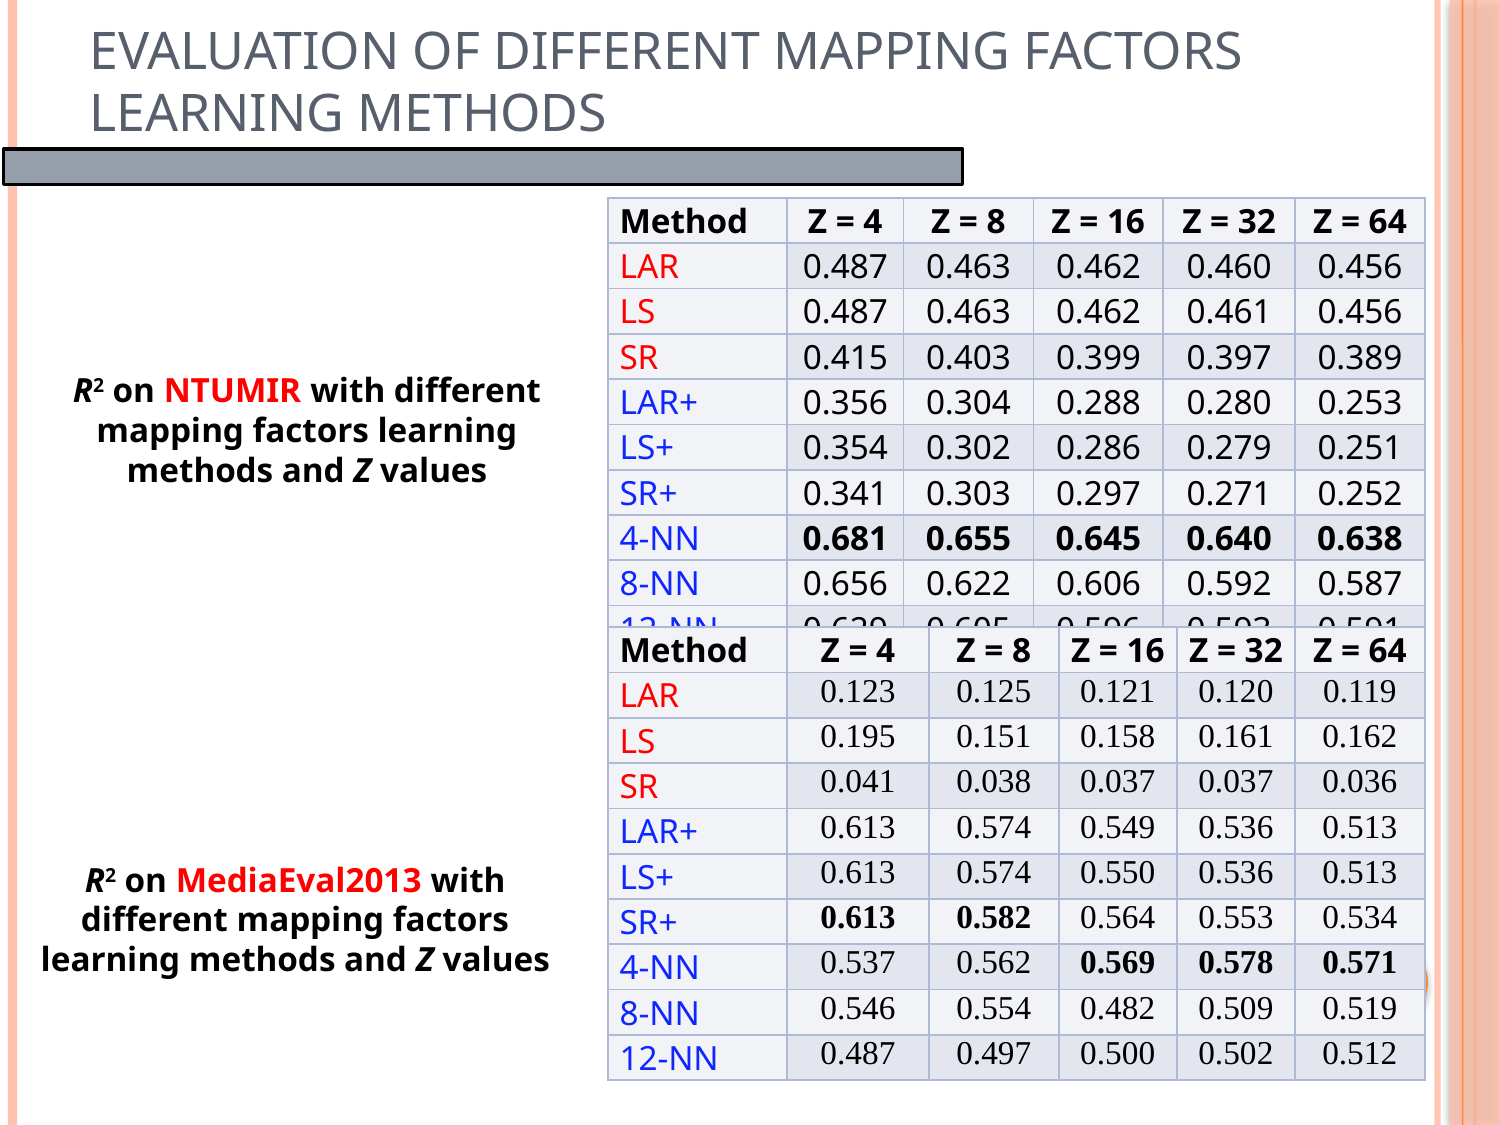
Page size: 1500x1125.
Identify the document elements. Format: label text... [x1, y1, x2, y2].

table_cell 12-NN [609, 606, 786, 626]
table_cell 0.519 [1296, 990, 1424, 1034]
table_cell 0.462 [1034, 289, 1162, 333]
table_cell 0.487 [788, 1036, 928, 1079]
table_cell 0.456 [1296, 289, 1424, 333]
table_cell 8-NN [609, 990, 786, 1034]
table_cell 0.123 [788, 673, 928, 717]
table_cell 0.158 [1060, 719, 1176, 762]
table_cell 0.389 [1296, 335, 1424, 378]
table_header Z = 16 [1034, 199, 1162, 242]
table_cell LAR [609, 673, 786, 717]
table_cell 0.640 [1164, 516, 1294, 559]
table_cell 0.161 [1178, 719, 1294, 762]
table_cell LS [609, 289, 786, 333]
table_cell 0.162 [1296, 719, 1424, 762]
table_cell 0.509 [1178, 990, 1294, 1034]
table_cell 0.574 [930, 855, 1058, 898]
table_cell 0.550 [1060, 855, 1176, 898]
table_cell 0.119 [1296, 673, 1424, 717]
table_cell 0.253 [1296, 380, 1424, 424]
slide_number 19 [1426, 994, 1478, 1055]
table_cell LS+ [609, 425, 786, 469]
table_cell 0.297 [1034, 471, 1162, 514]
table_header Z = 64 [1296, 628, 1424, 672]
text_box R2 on NTUMIR with different mapping factors learning methods and Z values [17, 361, 597, 497]
table_cell 0.120 [1178, 673, 1294, 717]
table_cell 0.593 [1164, 606, 1294, 626]
table_cell LAR [609, 244, 786, 288]
table_header Z = 4 [788, 199, 903, 242]
text_box [1, 147, 965, 186]
table_cell 0.613 [788, 809, 928, 853]
table_header Z = 8 [904, 199, 1033, 242]
table_header Z = 32 [1164, 199, 1294, 242]
table_cell 0.574 [930, 809, 1058, 853]
table_cell 0.497 [930, 1036, 1058, 1079]
table_cell 0.613 [788, 900, 928, 943]
table_cell 0.629 [788, 606, 903, 626]
table_cell 0.125 [930, 673, 1058, 717]
table_cell 0.356 [788, 380, 903, 424]
table_cell 0.487 [788, 289, 903, 333]
table_cell 0.582 [930, 900, 1058, 943]
table_cell 0.645 [1034, 516, 1162, 559]
table_cell 0.534 [1296, 900, 1424, 943]
table_cell 0.537 [788, 945, 928, 989]
table_cell 0.303 [904, 471, 1033, 514]
table_cell 0.397 [1164, 335, 1294, 378]
table_cell 0.271 [1164, 471, 1294, 514]
table_header Z = 4 [788, 628, 928, 672]
table_cell 0.571 [1296, 945, 1424, 989]
table_header Z = 8 [930, 628, 1058, 672]
table_cell 8-NN [609, 561, 786, 605]
table_cell 0.041 [788, 764, 928, 808]
table_cell SR+ [609, 900, 786, 943]
table_header Z = 32 [1178, 628, 1294, 672]
table_cell SR [609, 764, 786, 808]
table_cell 0.502 [1178, 1036, 1294, 1079]
table_cell LAR+ [609, 380, 786, 424]
table_cell 0.252 [1296, 471, 1424, 514]
table_cell SR [609, 335, 786, 378]
table_cell 0.195 [788, 719, 928, 762]
table_cell 0.251 [1296, 425, 1424, 469]
table_cell 0.587 [1296, 561, 1424, 605]
table_cell 0.554 [930, 990, 1058, 1034]
table_cell 0.500 [1060, 1036, 1176, 1079]
table_header Z = 64 [1296, 199, 1424, 242]
table_cell 0.638 [1296, 516, 1424, 559]
table_cell 0.304 [904, 380, 1033, 424]
table_cell SR+ [609, 471, 786, 514]
table_cell 0.606 [1034, 561, 1162, 605]
table_cell 0.036 [1296, 764, 1424, 808]
table_cell 0.569 [1060, 945, 1176, 989]
table_cell 0.415 [788, 335, 903, 378]
table_cell 0.482 [1060, 990, 1176, 1034]
table_cell 0.536 [1178, 855, 1294, 898]
table_cell 0.286 [1034, 425, 1162, 469]
table_cell 0.462 [1034, 244, 1162, 288]
table_cell 0.513 [1296, 809, 1424, 853]
table_cell 0.512 [1296, 1036, 1424, 1079]
text_box R2 on MediaEval2013 with different mapping factors learning methods and Z values [5, 851, 585, 986]
table_cell 12-NN [609, 1036, 786, 1079]
table_cell 0.461 [1164, 289, 1294, 333]
table_cell 0.280 [1164, 380, 1294, 424]
table_cell 0.513 [1296, 855, 1424, 898]
table_cell 0.564 [1060, 900, 1176, 943]
table_cell 0.553 [1178, 900, 1294, 943]
table_cell 0.578 [1178, 945, 1294, 989]
table_cell 0.592 [1164, 561, 1294, 605]
table_cell 0.605 [904, 606, 1033, 626]
table_cell 4-NN [609, 516, 786, 559]
table_cell 0.399 [1034, 335, 1162, 378]
table_cell 0.403 [904, 335, 1033, 378]
table_cell 0.456 [1296, 244, 1424, 288]
title Evaluation of Different Mapping Factors Learning Methods [75, 8, 1425, 149]
table_header Z = 16 [1060, 628, 1176, 672]
table_cell 0.591 [1296, 606, 1424, 626]
table_cell 0.038 [930, 764, 1058, 808]
table_cell 0.037 [1178, 764, 1294, 808]
table_cell 0.463 [904, 289, 1033, 333]
table_cell 0.546 [788, 990, 928, 1034]
table_cell 0.549 [1060, 809, 1176, 853]
table_cell 0.596 [1034, 606, 1162, 626]
table_cell 0.341 [788, 471, 903, 514]
table_cell 0.536 [1178, 809, 1294, 853]
table_cell 0.302 [904, 425, 1033, 469]
table_cell 0.288 [1034, 380, 1162, 424]
table_cell 0.037 [1060, 764, 1176, 808]
table_cell 0.622 [904, 561, 1033, 605]
table_cell 4-NN [609, 945, 786, 989]
table_cell 0.681 [788, 516, 903, 559]
table_cell 0.151 [930, 719, 1058, 762]
table_cell 0.463 [904, 244, 1033, 288]
table_cell 0.656 [788, 561, 903, 605]
table_cell 0.655 [904, 516, 1033, 559]
table_cell LS [609, 719, 786, 762]
table_cell 0.121 [1060, 673, 1176, 717]
table_cell 0.562 [930, 945, 1058, 989]
table_header Method [609, 199, 786, 242]
table_cell 0.613 [788, 855, 928, 898]
table_header Method [609, 628, 786, 672]
table_cell LAR+ [609, 809, 786, 853]
table_cell 0.460 [1164, 244, 1294, 288]
table_cell LS+ [609, 855, 786, 898]
table_cell 0.279 [1164, 425, 1294, 469]
table_cell 0.487 [788, 244, 903, 288]
table_cell 0.354 [788, 425, 903, 469]
